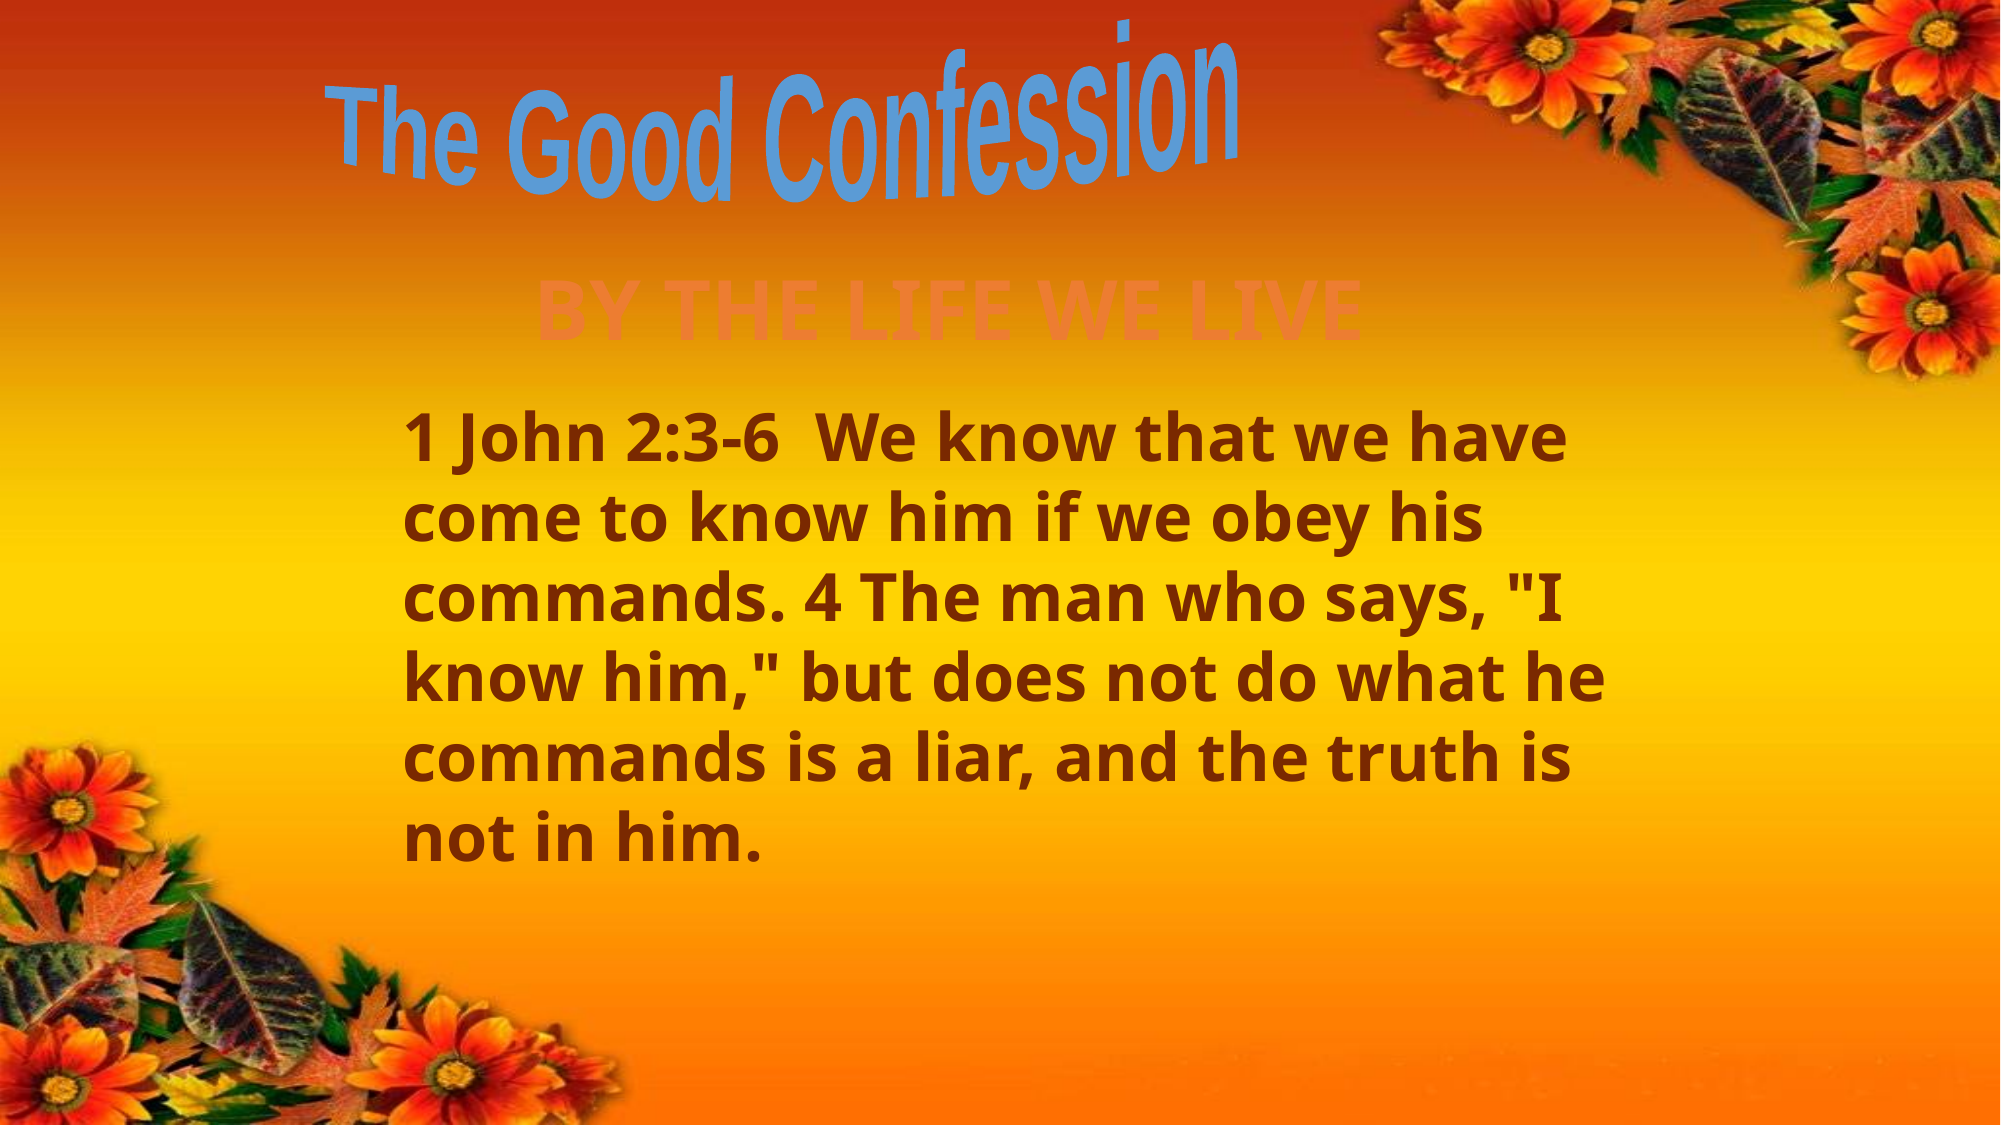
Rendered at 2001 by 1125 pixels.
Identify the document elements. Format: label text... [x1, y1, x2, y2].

text_box 1 John 2:3-6 We know that we have come to know him if we obey his commands. 4 The man who says, "I know him," but does not do what he commands is a liar, and the truth is not in him. [387, 387, 1663, 882]
text_box BY THE LIFE WE LIVE [249, 249, 1650, 365]
picture [0, 0, 2001, 1125]
